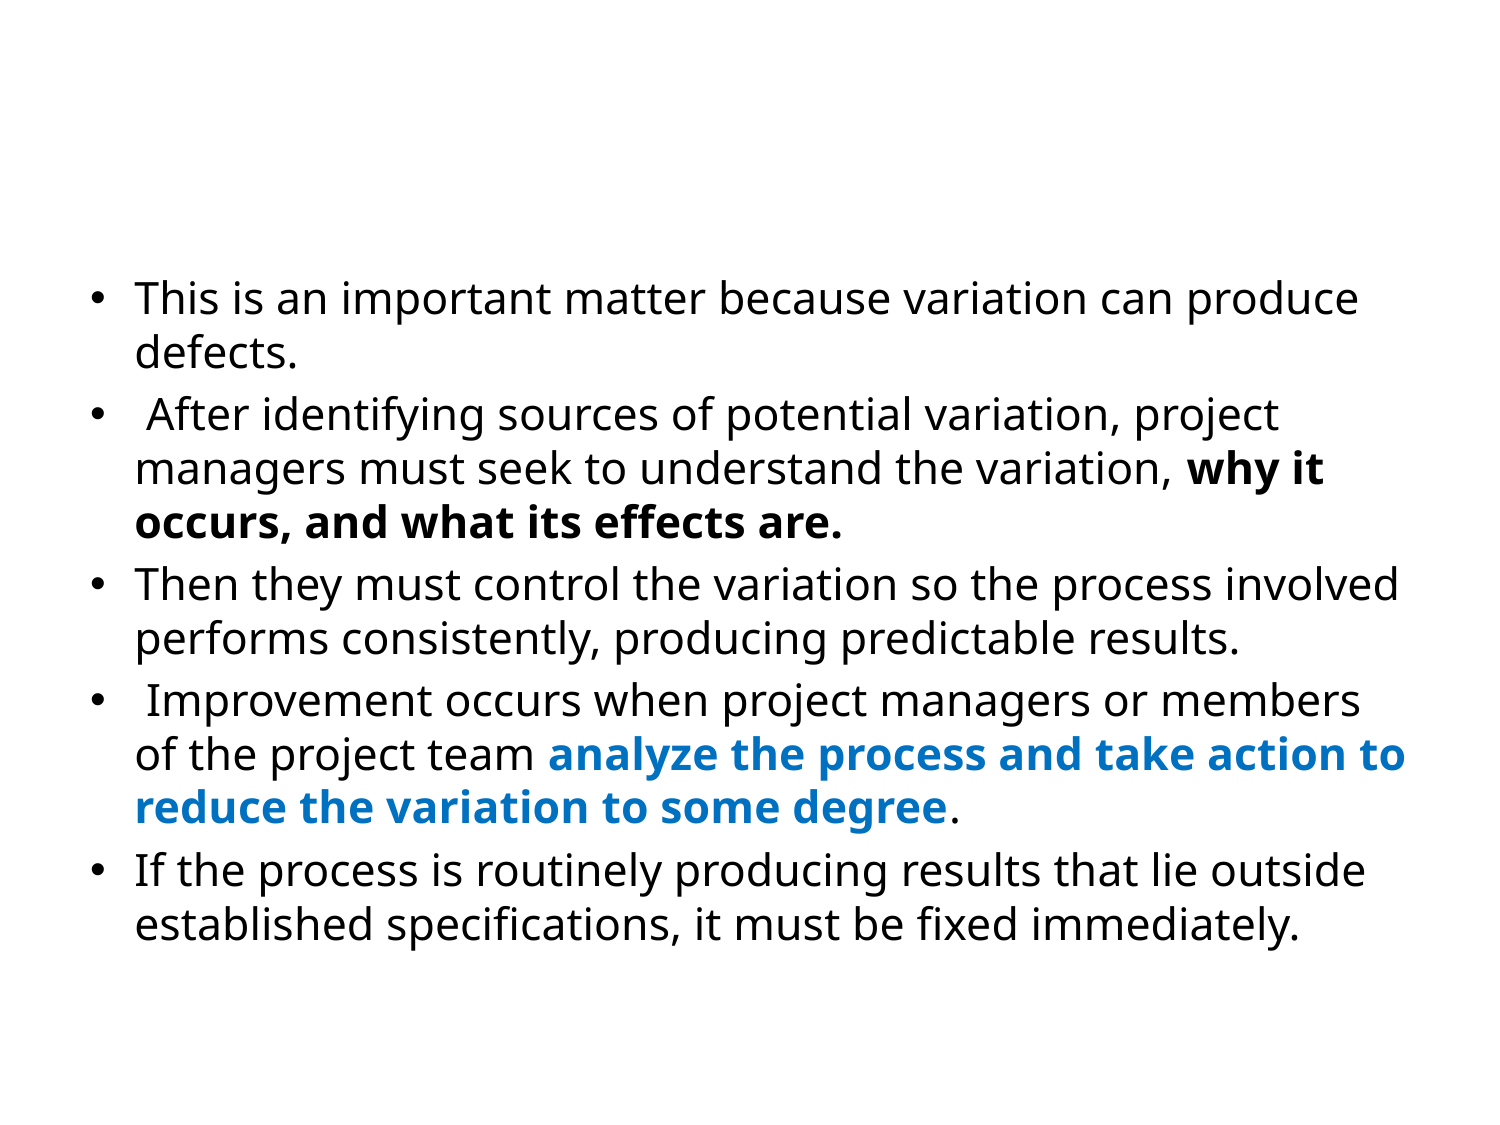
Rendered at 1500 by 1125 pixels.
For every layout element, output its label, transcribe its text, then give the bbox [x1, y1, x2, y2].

list This is an important matter because variation can produce defects. After identifying sources of potential variation, project managers must seek to understand the variation, why it occurs, and what its effects are. Then they must control the variation so the process involved performs consistently, producing predictable results. Improvement occurs when project managers or members of the project team analyze the process and take action to reduce the variation to some degree. If the process is routinely producing results that lie outside established specifications, it must be fixed immediately. [75, 262, 1425, 1005]
